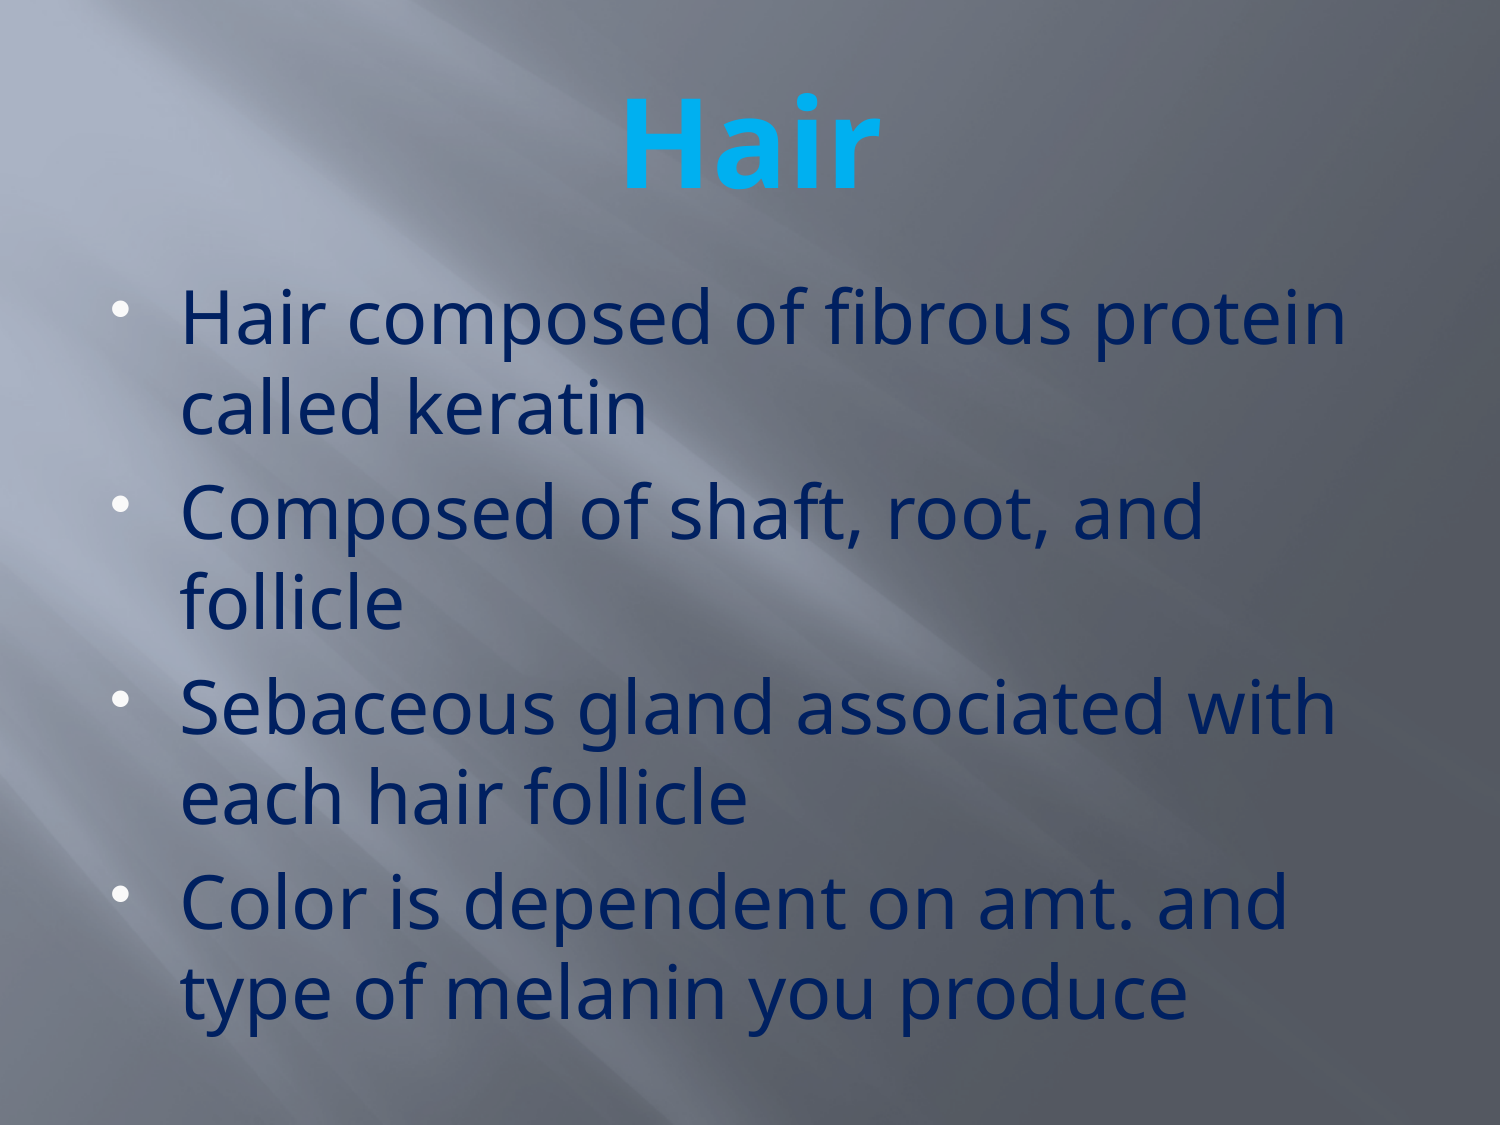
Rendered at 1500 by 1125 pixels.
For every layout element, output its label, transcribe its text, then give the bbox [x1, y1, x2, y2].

title Hair [75, 45, 1425, 233]
list Hair composed of fibrous protein called keratin Composed of shaft, root, and follicle Sebaceous gland associated with each hair follicle Color is dependent on amt. and type of melanin you produce [75, 262, 1425, 1035]
